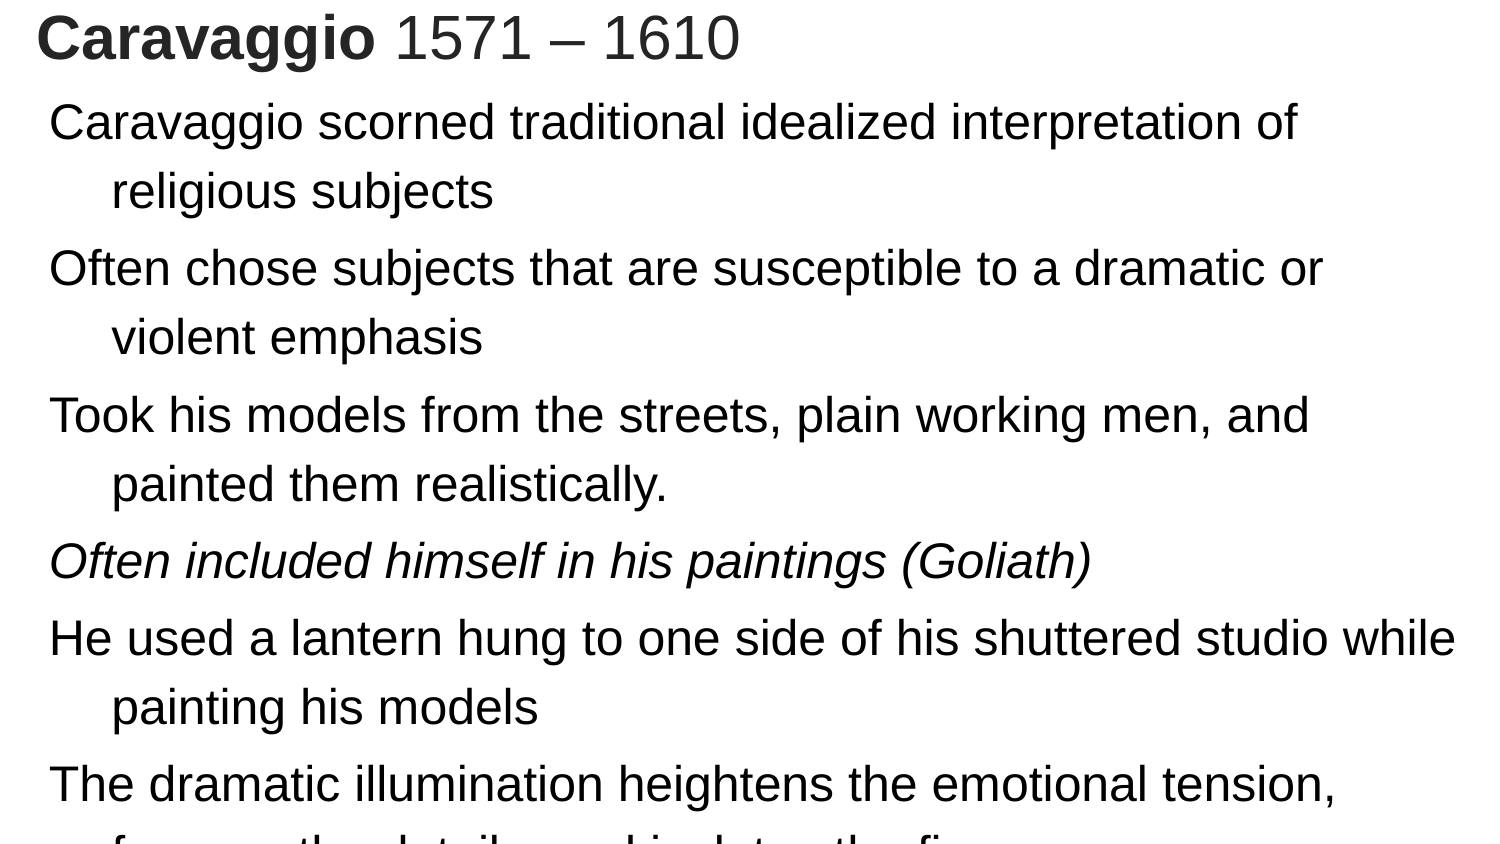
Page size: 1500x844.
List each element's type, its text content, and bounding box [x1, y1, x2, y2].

text_box Caravaggio 1571 – 1610 Caravaggio scorned traditional idealized interpretation of religious subjects Often chose subjects that are susceptible to a dramatic or violent emphasis Took his models from the streets, plain working men, and painted them realistically. Often included himself in his paintings (Goliath) He used a lantern hung to one side of his shuttered studio while painting his models The dramatic illumination heightens the emotional tension, focuses the details, and isolates the figures [21, 0, 1491, 792]
